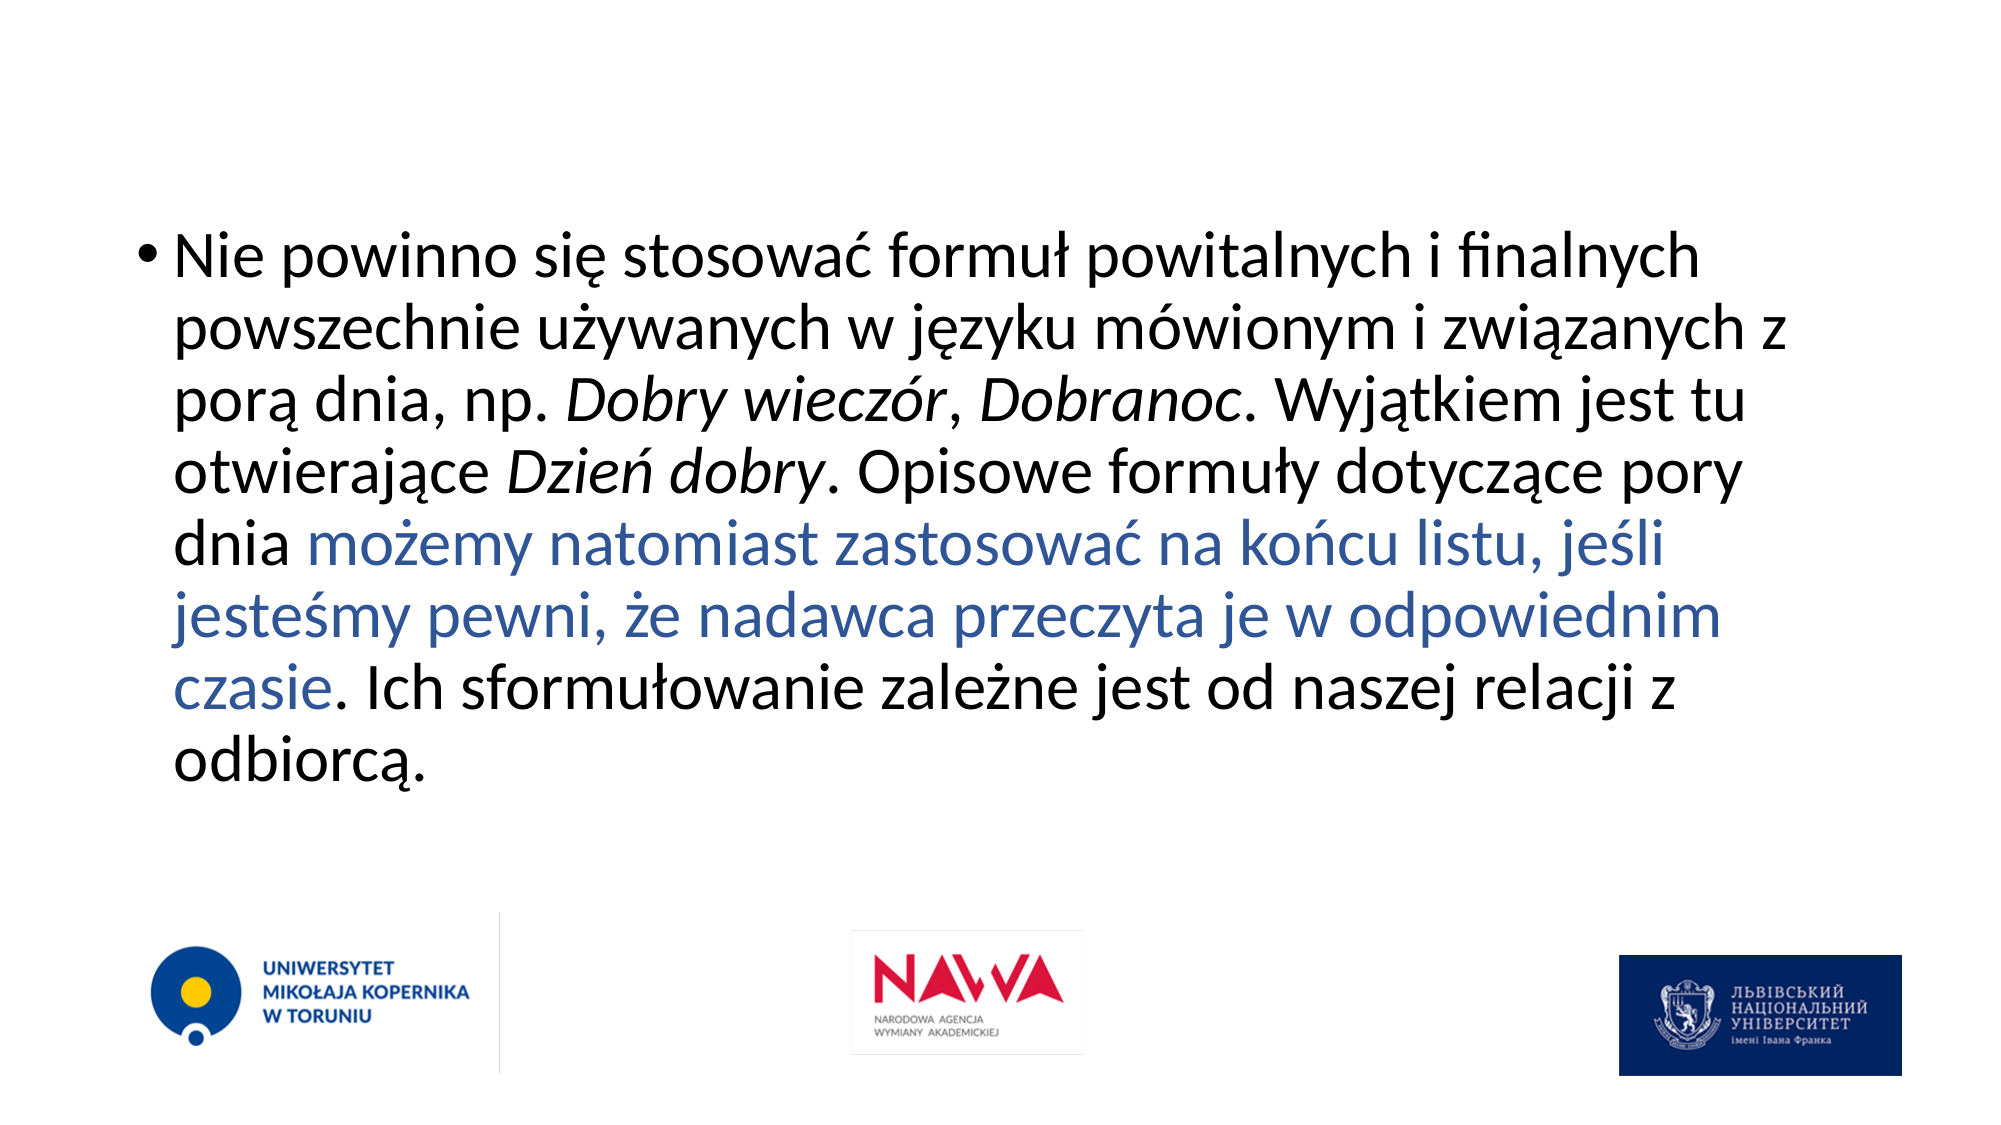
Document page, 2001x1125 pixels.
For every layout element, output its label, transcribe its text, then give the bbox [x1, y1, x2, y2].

list Nie powinno się stosować formuł powitalnych i finalnych powszechnie używanych w języku mówionym i związanych z porą dnia, np. Dobry wieczór, Dobranoc. Wyjątkiem jest tu otwierające Dzień dobry. Opisowe formuły dotyczące pory dnia możemy natomiast zastosować na końcu listu, jeśli jesteśmy pewni, że nadawca przeczyta je w odpowiednim czasie. Ich sformułowanie zależne jest od naszej relacji z odbiorcą. [121, 212, 1863, 1014]
picture [121, 912, 1083, 1073]
picture [1619, 955, 1902, 1076]
